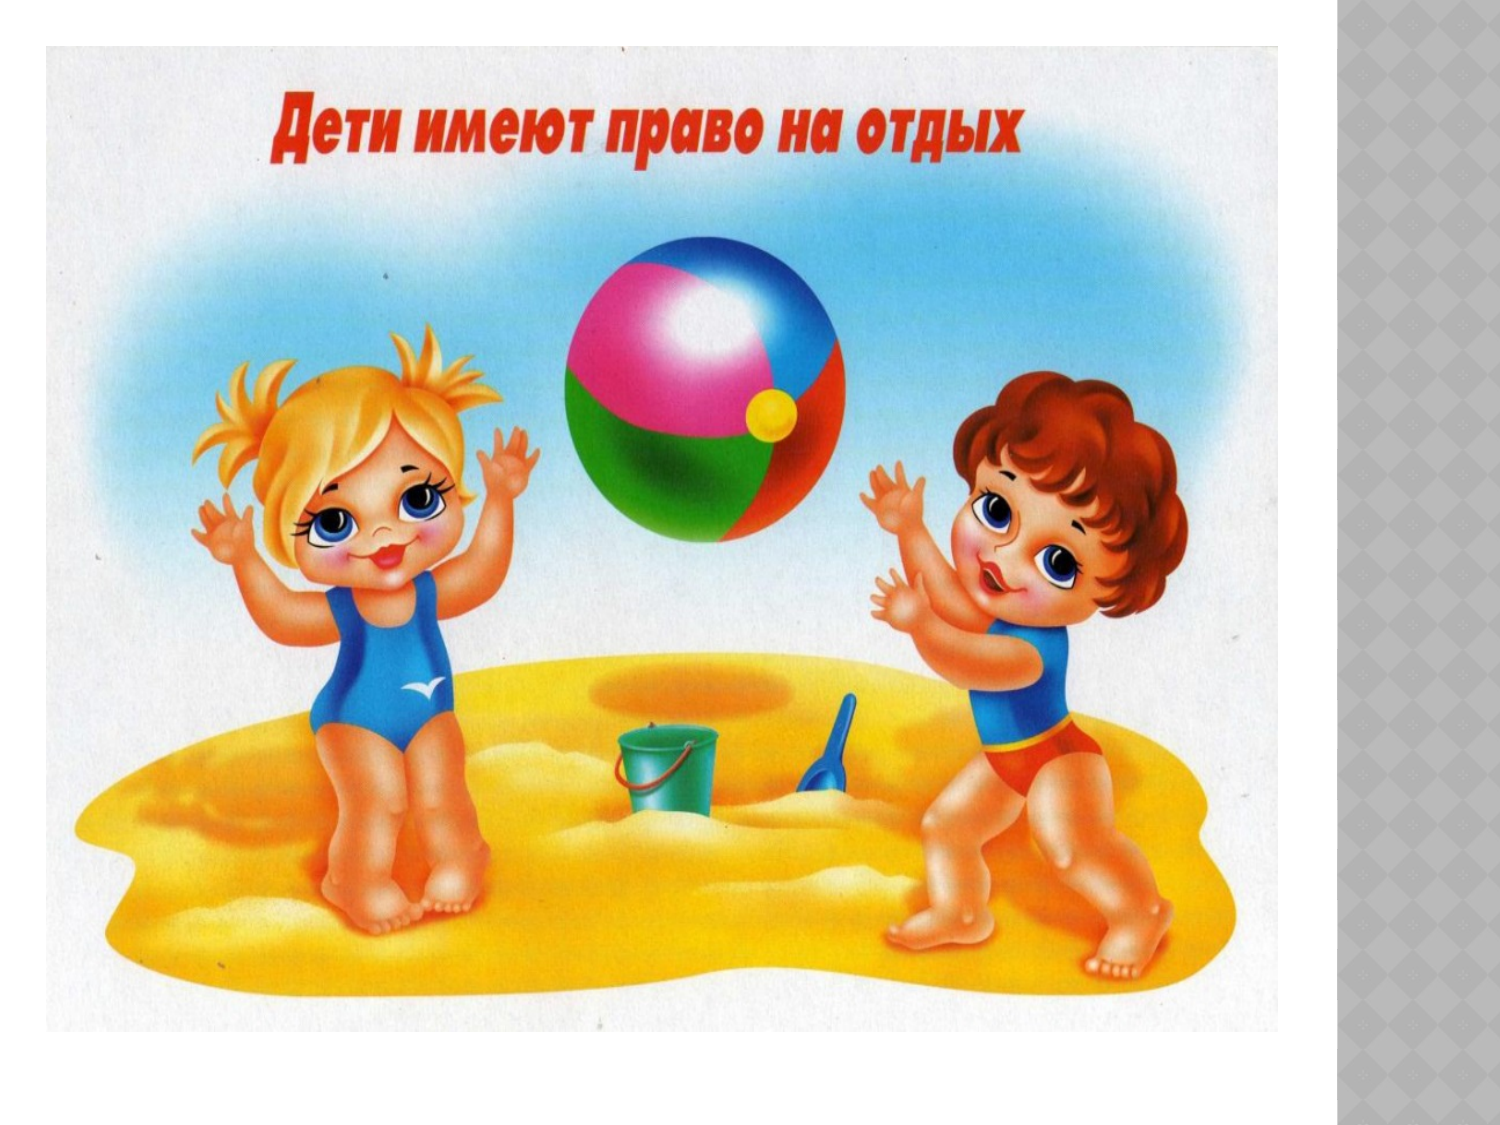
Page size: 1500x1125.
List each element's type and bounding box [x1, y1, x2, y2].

list [46, 46, 1278, 1032]
